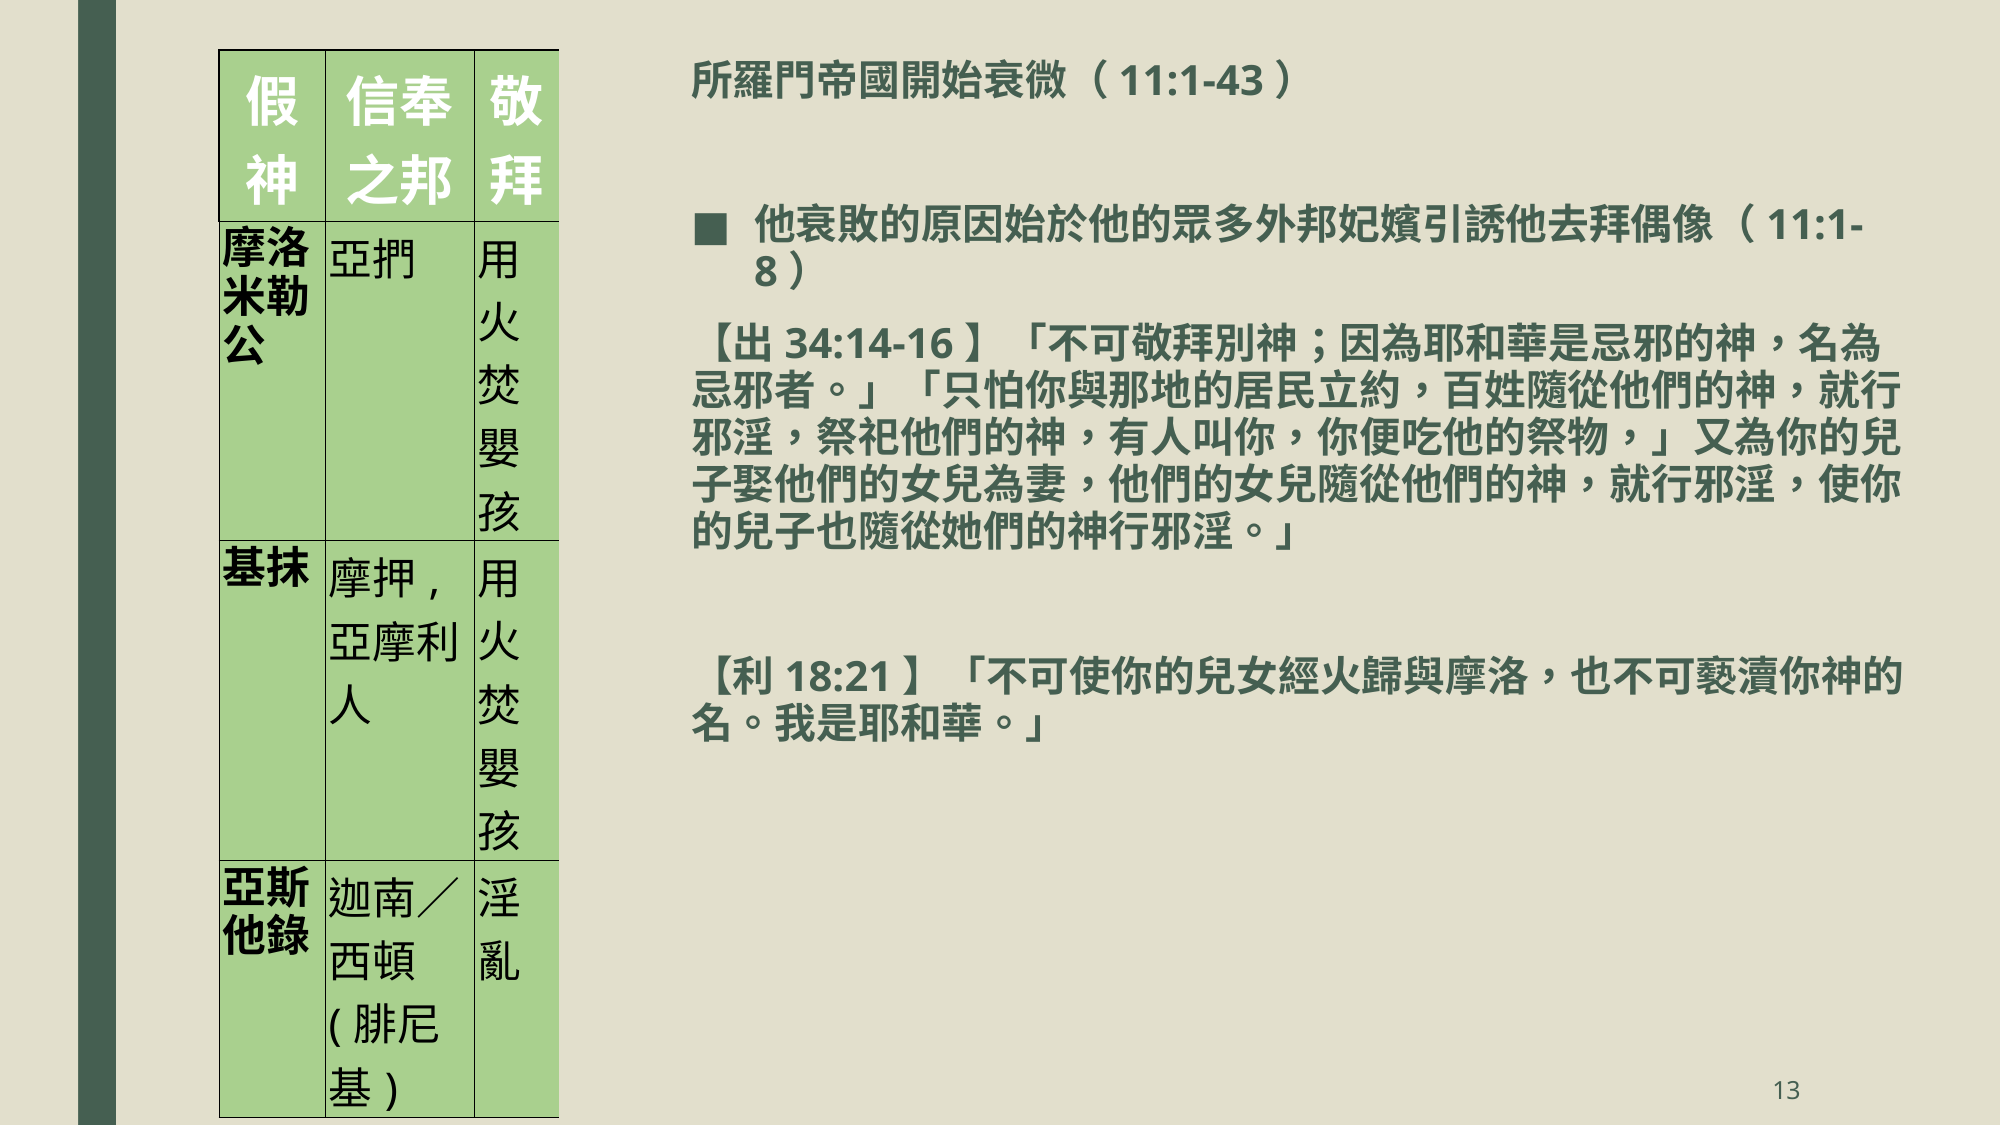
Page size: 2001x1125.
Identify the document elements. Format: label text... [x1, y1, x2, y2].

table_cell 摩押,亞摩利人 [326, 541, 474, 860]
table_cell 迦南／西頓(腓尼基) [326, 861, 474, 1117]
table_cell 基抹 [220, 541, 325, 860]
text_box [76, 0, 119, 1125]
table_cell 亞捫 [326, 222, 474, 540]
table_cell 用火焚嬰孩 [475, 222, 559, 540]
table_cell 摩洛 米勒公 [220, 222, 325, 540]
table_header 假神 [220, 51, 325, 221]
table_header 信奉之邦 [326, 51, 474, 221]
table_cell 用火焚 嬰孩 [475, 541, 559, 860]
slide_number 13 [1553, 1058, 1816, 1125]
list 所羅門帝國開始衰微（11:1-43） 他衰敗的原因始於他的眾多外邦妃嬪引誘他去拜偶像（11:1-8） 【出34:14-16】「不可敬拜別神；因為耶和華是忌邪的神，名為忌邪者。」「只怕你與那地的居民立約，百姓隨從他們的神，就行邪淫，祭祀他們的神，有人叫你，你便吃他的祭物，」又為你的兒子娶他們的女兒為妻，他們的女兒隨從他們的神，就行邪淫，使你的兒子也隨從她們的神行邪淫。」 【利18:21】「不可使你的兒女經火歸與摩洛，也不可褻瀆你神的名。我是耶和華。」 [676, 50, 1933, 843]
table_header 敬拜 [475, 51, 559, 221]
table_cell 淫亂 [475, 861, 559, 1117]
table_cell 亞斯他錄 [220, 861, 325, 1117]
